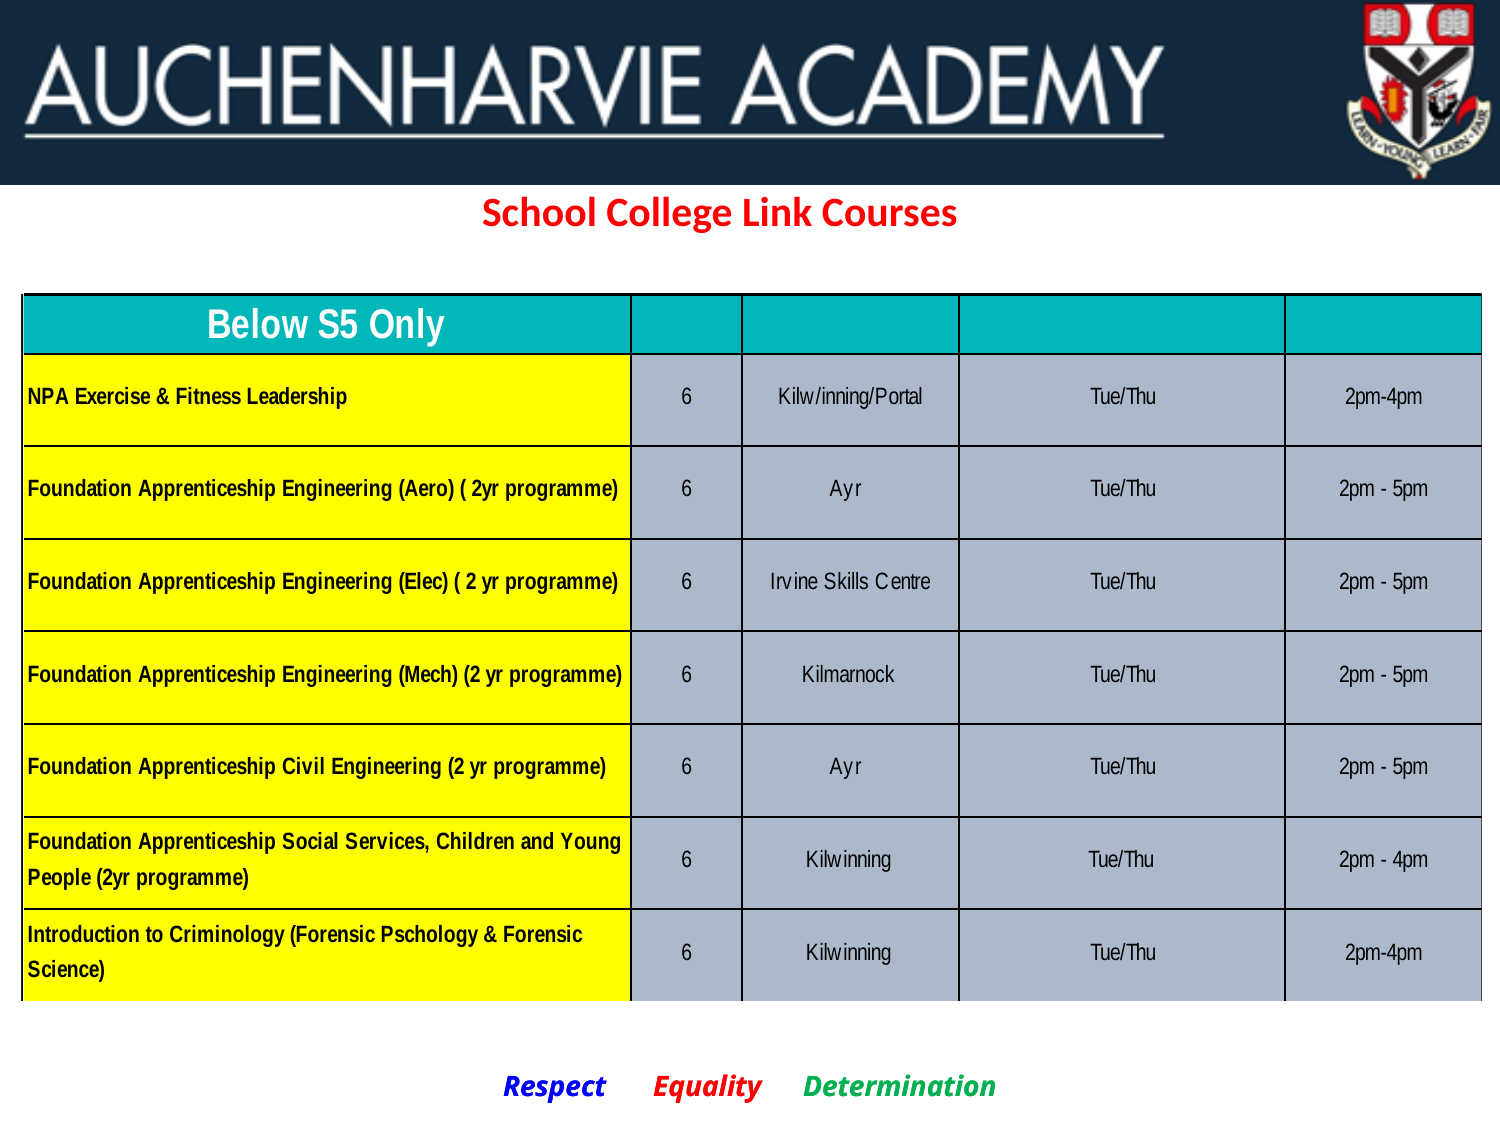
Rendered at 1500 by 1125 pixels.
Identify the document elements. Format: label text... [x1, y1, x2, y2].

picture [21, 293, 1484, 1003]
text_box School College Link Courses [261, 176, 1179, 242]
picture [0, 0, 1500, 185]
